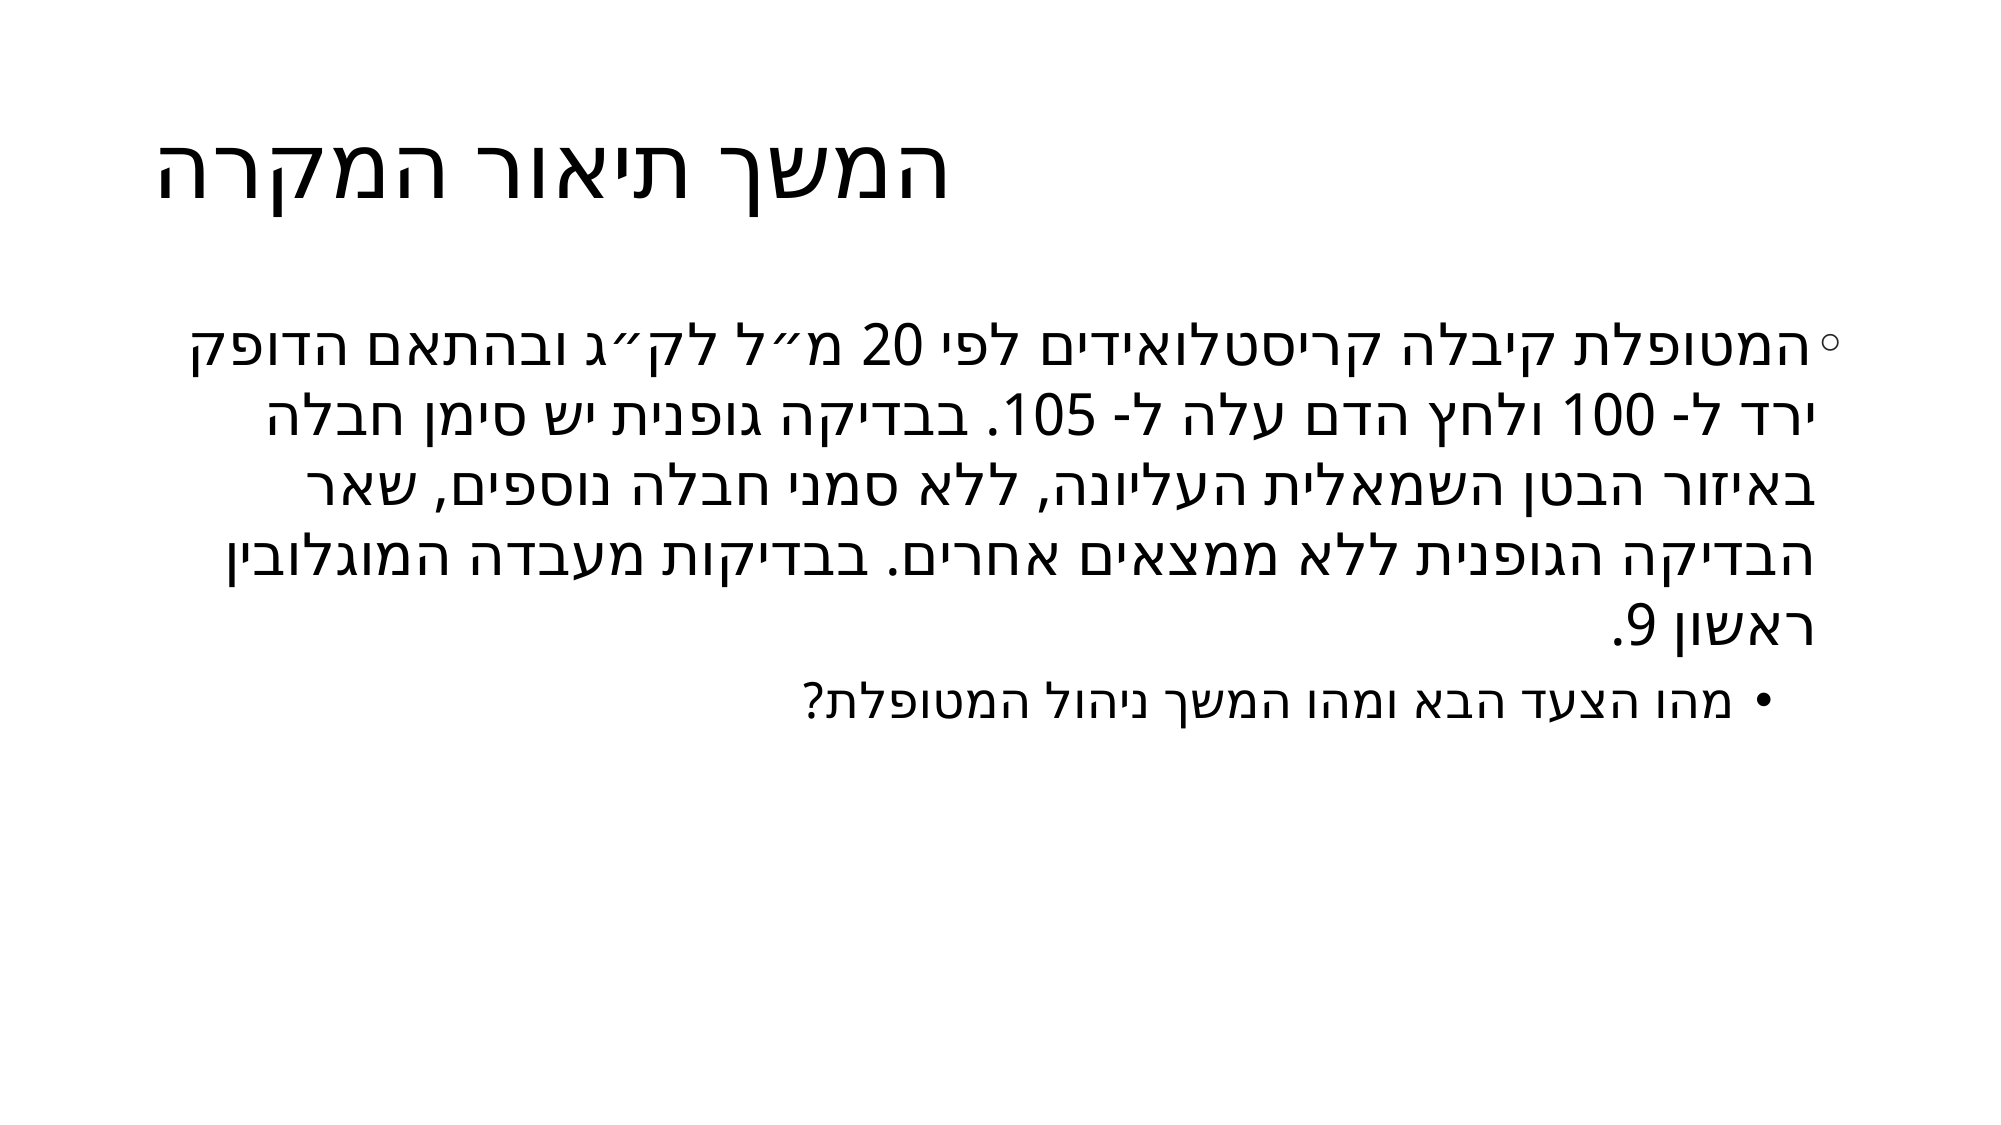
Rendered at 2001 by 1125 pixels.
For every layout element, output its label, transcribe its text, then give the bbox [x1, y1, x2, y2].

title המשך תיאור המקרה [137, 59, 1863, 278]
list המטופלת קיבלה קריסטלואידים לפי 20 מ״ל לק״ג ובהתאם הדופק ירד ל- 100 ולחץ הדם עלה ל- 105. בבדיקה גופנית יש סימן חבלה באיזור הבטן השמאלית העליונה, ללא סמני חבלה נוספים, שאר הבדיקה הגופנית ללא ממצאים אחרים. בבדיקות מעבדה המוגלובין ראשון 9. מהו הצעד הבא ומהו המשך ניהול המטופלת? [137, 299, 1863, 1014]
